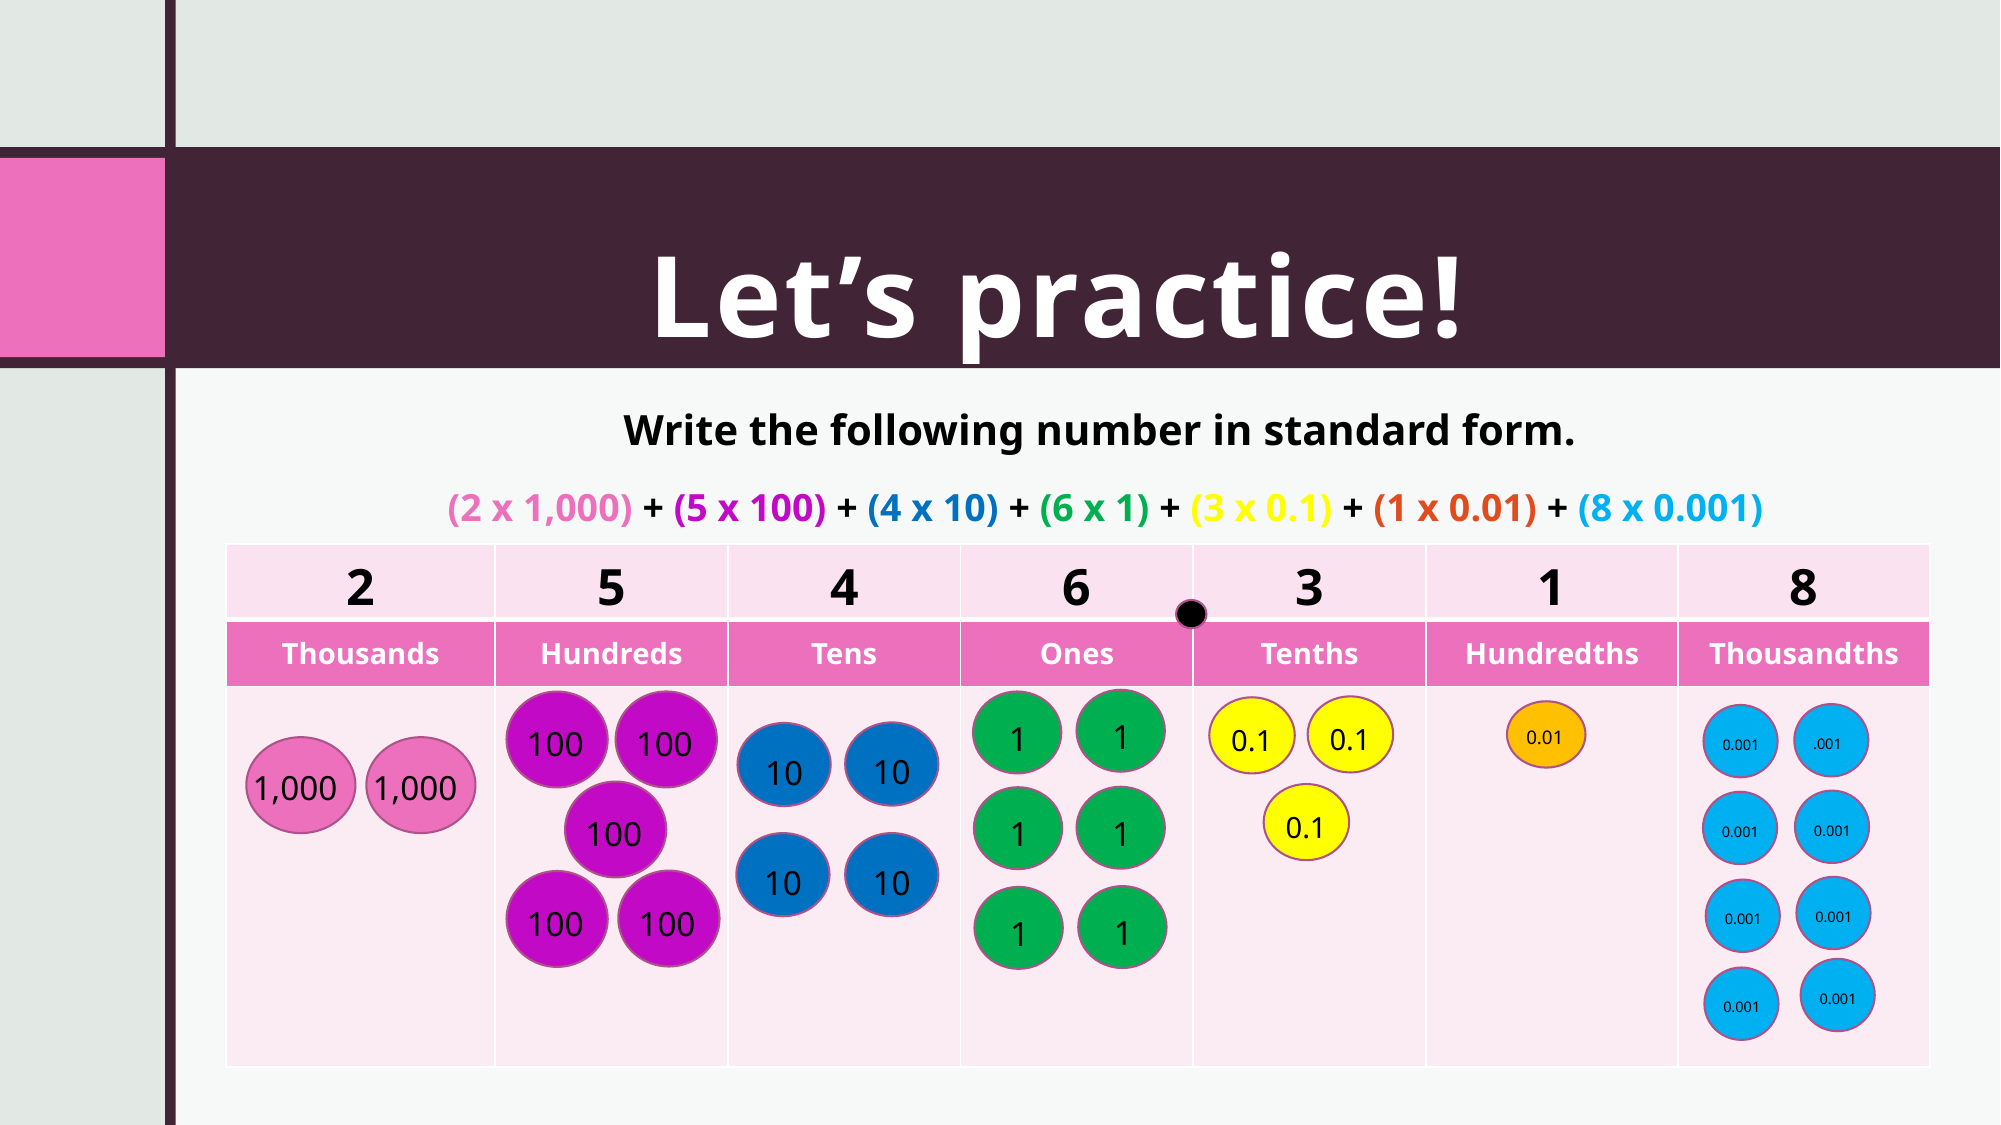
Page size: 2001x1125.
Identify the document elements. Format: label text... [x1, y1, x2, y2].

table_header 2 [227, 545, 494, 617]
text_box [618, 870, 720, 967]
table_cell Ones [961, 622, 1192, 686]
title Let’s practice! [251, 147, 1895, 369]
text_box Write the following number in standard form. (2 x 1,000) + (5 x 100) + (4 x 10) + (6 x 1) + (3 x 0.1) + (1 x 0.01) + (8 x 0.001) [226, 396, 1985, 537]
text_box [737, 722, 839, 807]
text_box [1077, 885, 1183, 969]
table_cell [496, 687, 727, 1066]
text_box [1079, 786, 1182, 869]
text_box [973, 786, 1079, 870]
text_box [506, 870, 608, 968]
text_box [506, 691, 608, 788]
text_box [1076, 689, 1182, 772]
text_box [0, 0, 164, 146]
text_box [974, 886, 1080, 970]
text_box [844, 722, 947, 806]
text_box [1702, 703, 1881, 1041]
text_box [564, 781, 667, 878]
table_header 3 [1194, 545, 1425, 617]
text_box [0, 358, 164, 369]
table_header 1 [1427, 545, 1677, 617]
text_box [177, 146, 2000, 369]
text_box [0, 369, 164, 1125]
table_cell Thousandths [1679, 622, 1929, 686]
text_box [177, 0, 2000, 146]
table_header 8 [1679, 545, 1929, 617]
text_box [164, 0, 177, 1125]
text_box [615, 691, 718, 788]
table_cell [1679, 687, 1929, 1066]
table_cell Hundredths [1427, 622, 1677, 686]
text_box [382, 736, 502, 834]
table_cell Tenths [1194, 622, 1425, 686]
table_cell [227, 687, 494, 1066]
table_header 5 [496, 545, 727, 617]
text_box [177, 369, 2000, 1125]
text_box [1175, 598, 1208, 630]
table_header 4 [729, 545, 960, 617]
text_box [844, 832, 947, 917]
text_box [237, 736, 382, 834]
table_cell [729, 687, 960, 1066]
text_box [1307, 696, 1397, 773]
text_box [1209, 696, 1298, 774]
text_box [1263, 783, 1353, 861]
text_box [972, 691, 1078, 774]
table_cell [1427, 687, 1677, 1066]
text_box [1506, 701, 1586, 768]
table_cell [961, 687, 1192, 1066]
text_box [735, 832, 838, 917]
table_cell Hundreds [496, 622, 727, 686]
table_header 6 [961, 545, 1192, 617]
table_cell Thousands [227, 622, 494, 686]
table_cell Tens [729, 622, 960, 686]
table_cell [1194, 687, 1425, 1066]
text_box [0, 146, 164, 157]
text_box [0, 157, 164, 358]
